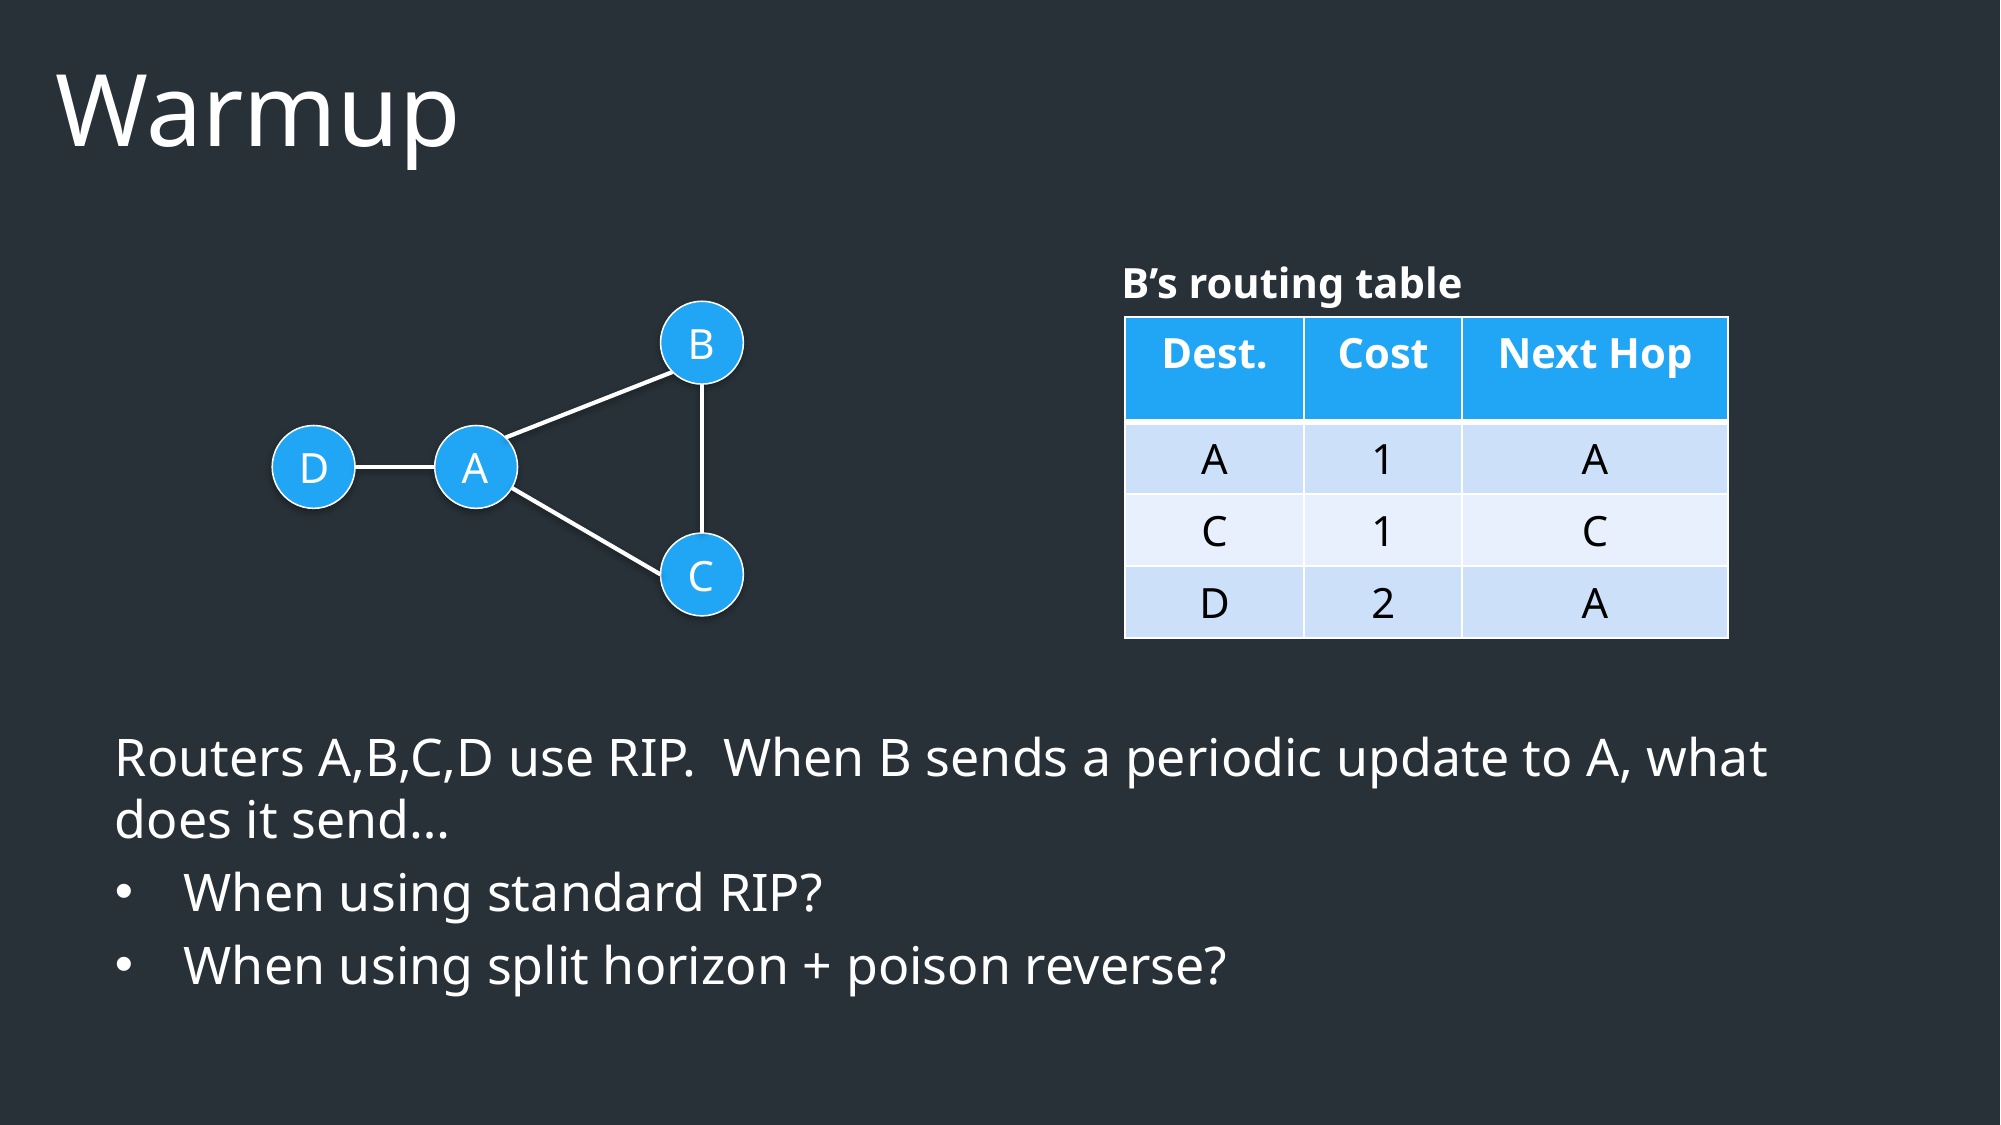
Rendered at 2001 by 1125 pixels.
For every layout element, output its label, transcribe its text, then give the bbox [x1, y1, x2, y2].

title Warmup [40, 12, 1962, 200]
table_cell A [1126, 425, 1303, 493]
table_header Cost [1305, 318, 1461, 419]
table_cell A [1463, 567, 1727, 637]
table_cell C [1463, 495, 1727, 565]
table_cell 1 [1305, 495, 1461, 565]
table_header Next Hop [1463, 318, 1727, 419]
list Routers A,B,C,D use RIP. When B sends a periodic update to A, what does it send… When using standard RIP? When using split horizon + poison reverse? [99, 717, 1900, 1005]
table_cell A [1463, 425, 1727, 493]
table_header Dest. [1126, 318, 1303, 419]
table_cell 1 [1305, 425, 1461, 493]
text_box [271, 300, 744, 617]
text_box B’s routing table [1106, 249, 1478, 315]
table_cell C [1126, 495, 1303, 565]
table_cell 2 [1305, 567, 1461, 637]
table_cell D [1126, 567, 1303, 637]
